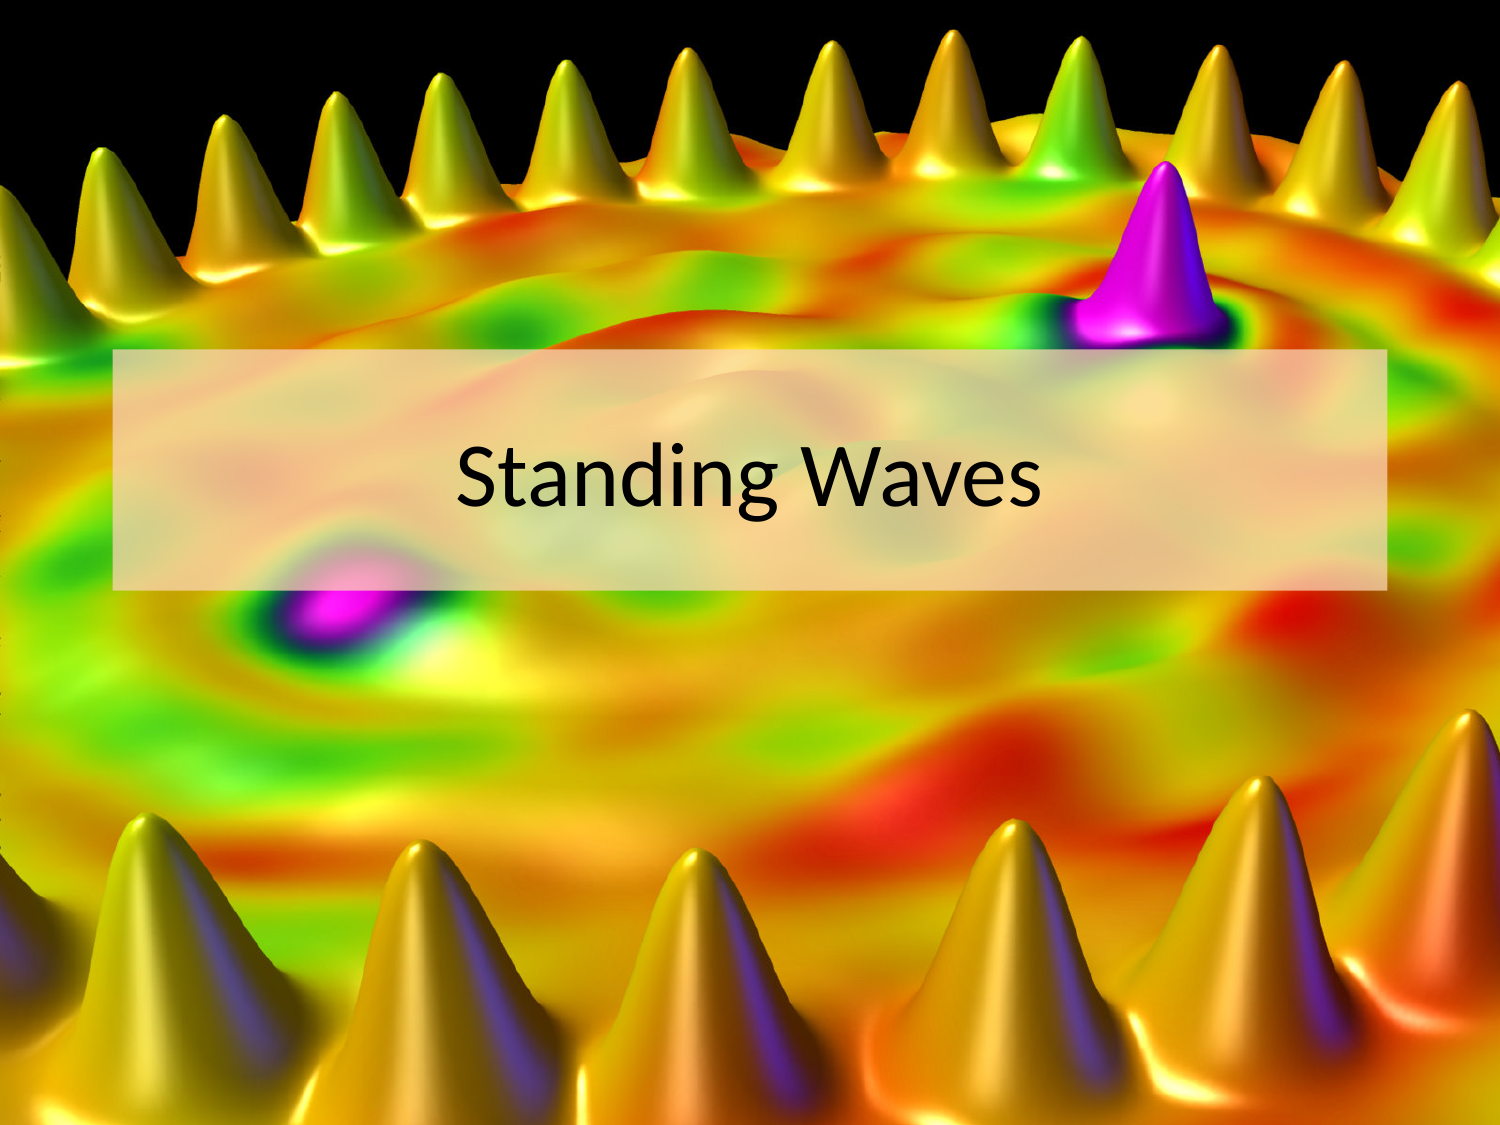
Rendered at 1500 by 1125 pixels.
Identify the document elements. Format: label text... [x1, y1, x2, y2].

picture [0, 0, 1500, 1125]
title Standing Waves [112, 349, 1388, 591]
